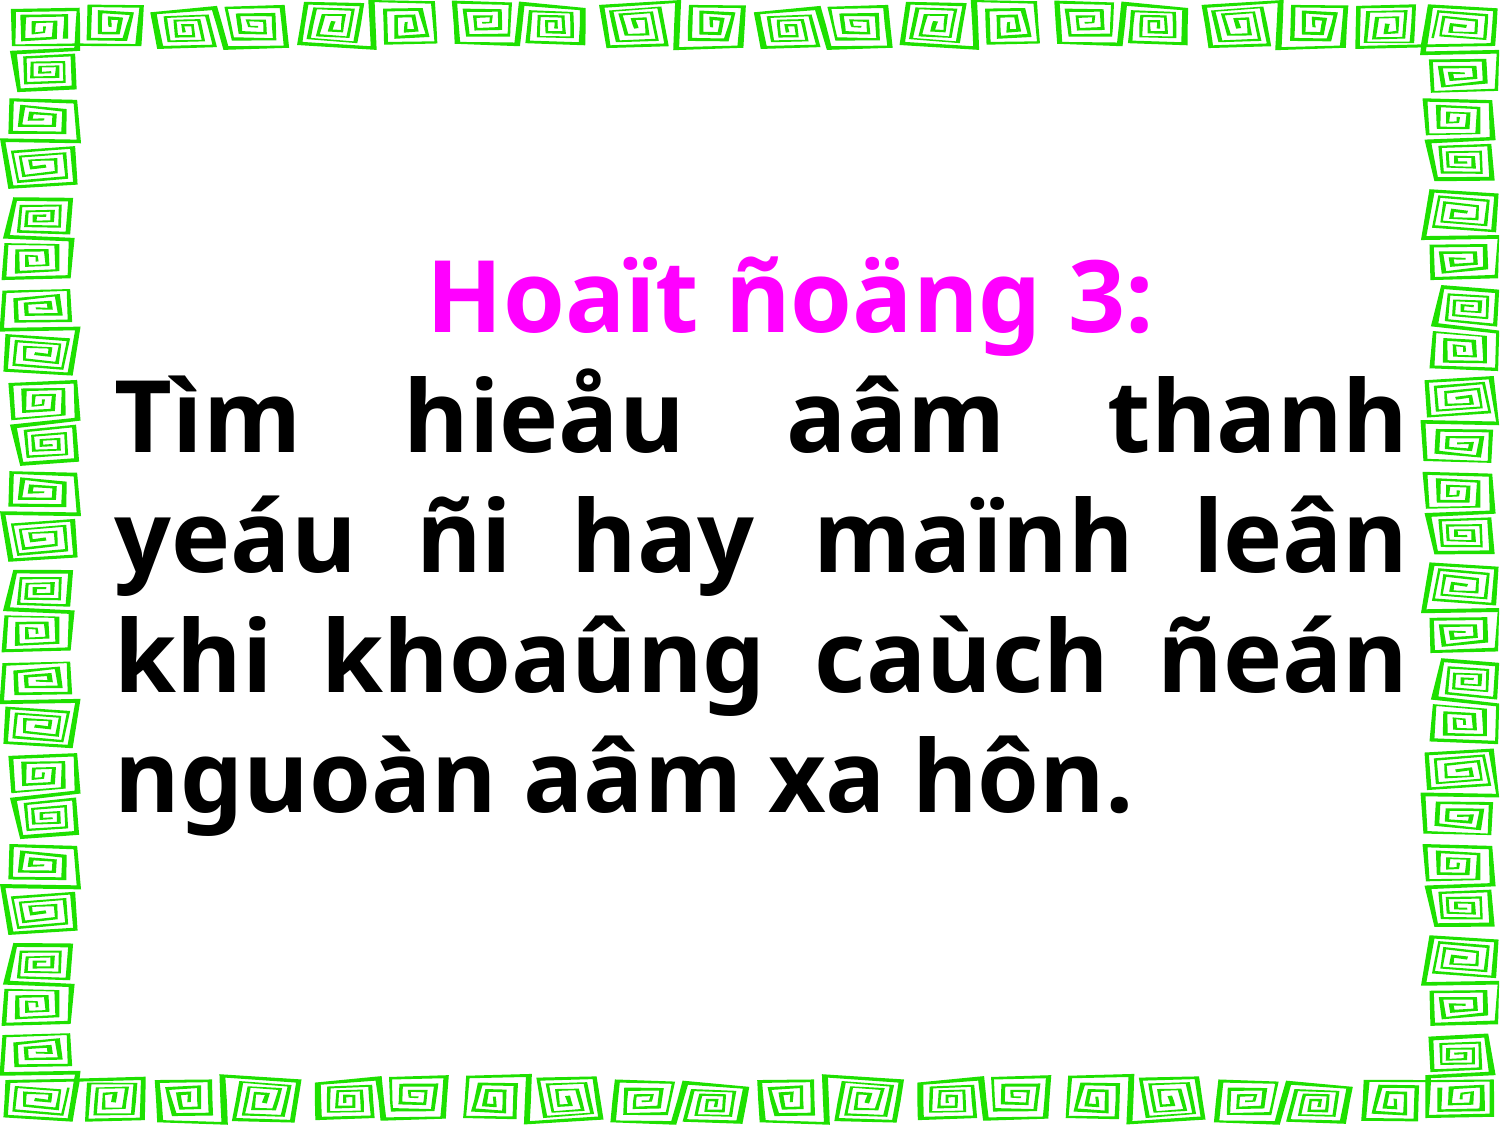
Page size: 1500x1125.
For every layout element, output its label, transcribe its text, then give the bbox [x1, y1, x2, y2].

text_box Hoaït ñoäng 3: Tìm hieåu aâm thanh yeáu ñi hay maïnh leân khi khoaûng caùch ñeán nguoàn aâm xa hôn. [99, 224, 1425, 840]
text_box [125, 502, 1200, 638]
